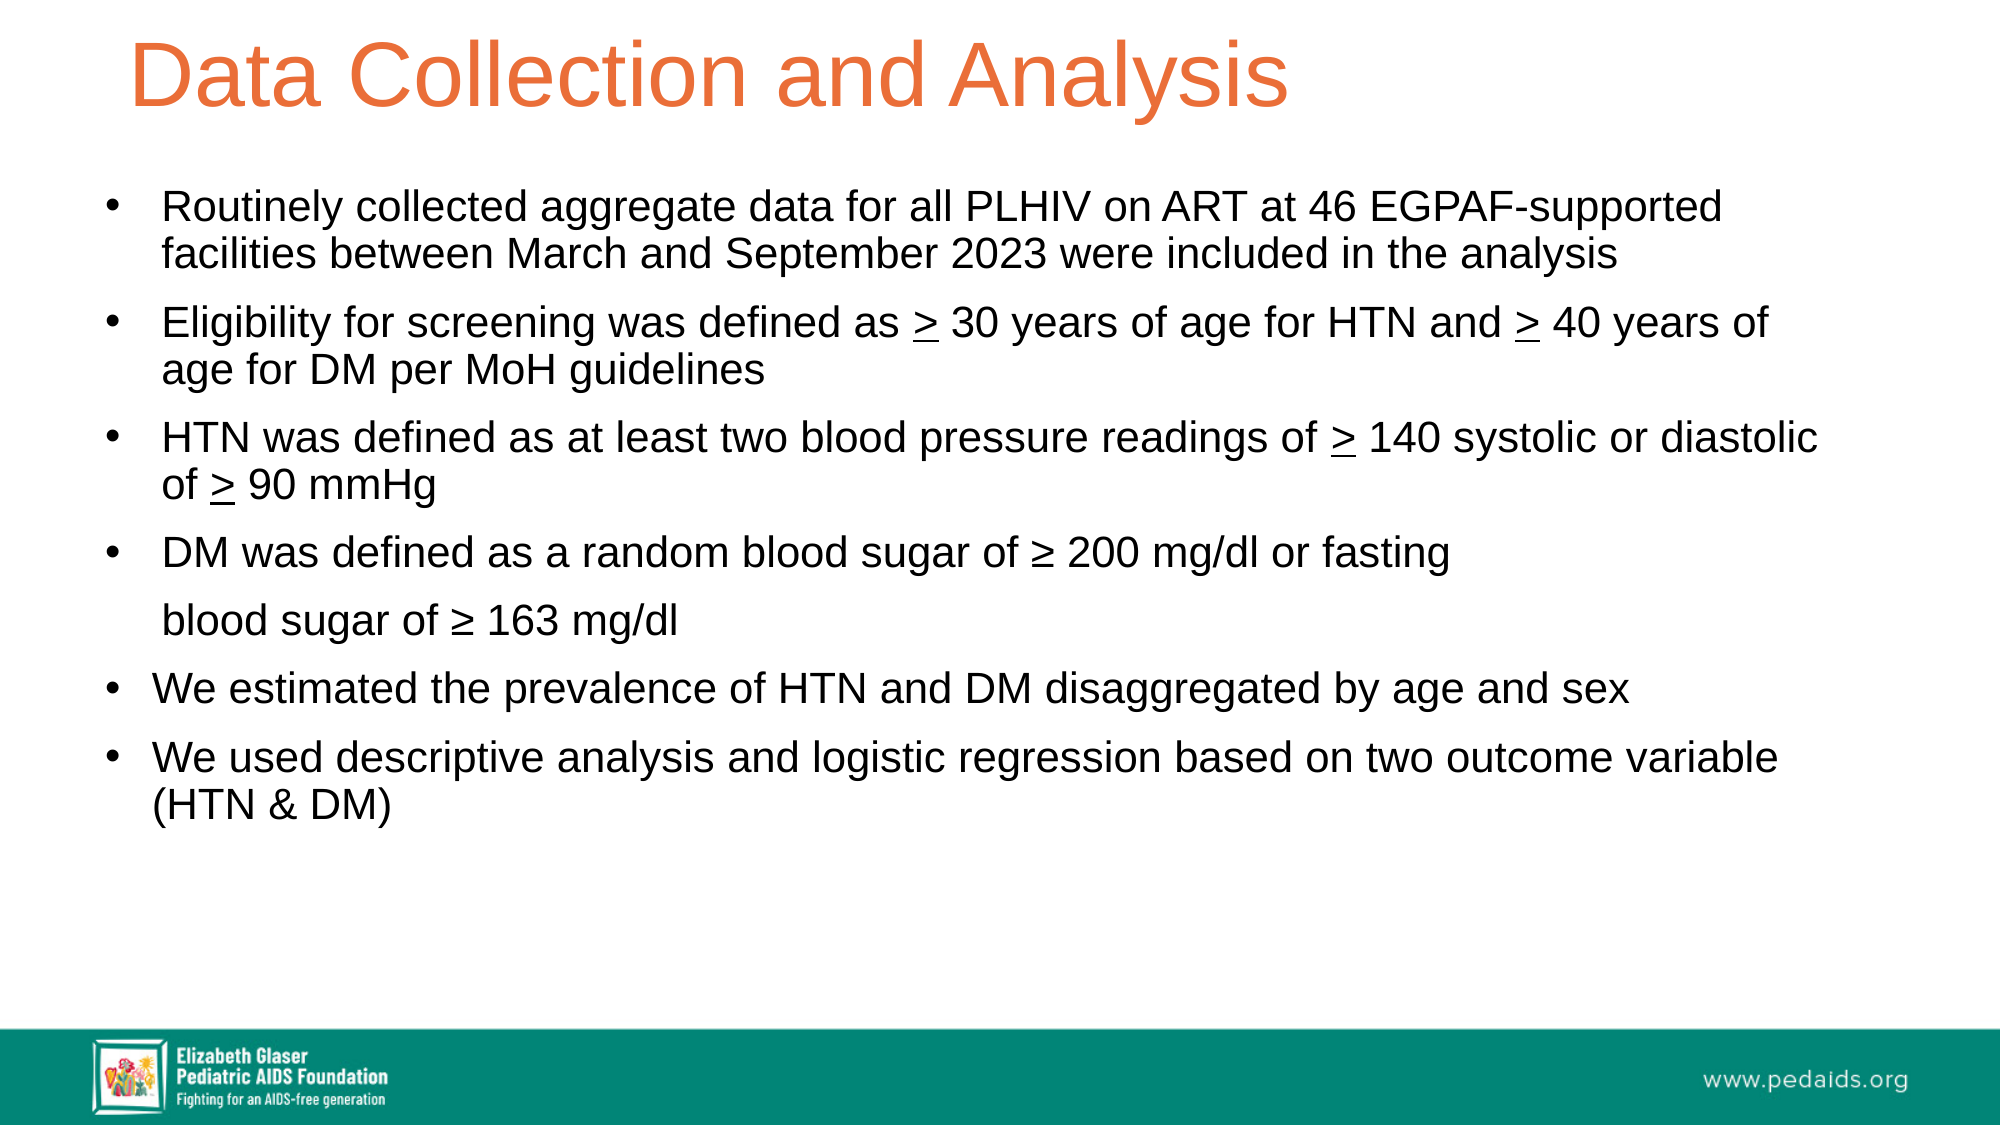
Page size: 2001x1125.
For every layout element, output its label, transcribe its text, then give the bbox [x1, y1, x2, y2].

list Routinely collected aggregate data for all PLHIV on ART at 46 EGPAF-supported facilities between March and September 2023 were included in the analysis Eligibility for screening was defined as > 30 years of age for HTN and > 40 years of age for DM per MoH guidelines HTN was defined as at least two blood pressure readings of > 140 systolic or diastolic of > 90 mmHg DM was defined as a random blood sugar of ≥ 200 mg/dl or fasting blood sugar of ≥ 163 mg/dl We estimated the prevalence of HTN and DM disaggregated by age and sex We used descriptive analysis and logistic regression based on two outcome variable (HTN & DM) [90, 176, 1839, 985]
title Data Collection and Analysis [113, 19, 1863, 131]
picture [0, 0, 2000, 1125]
